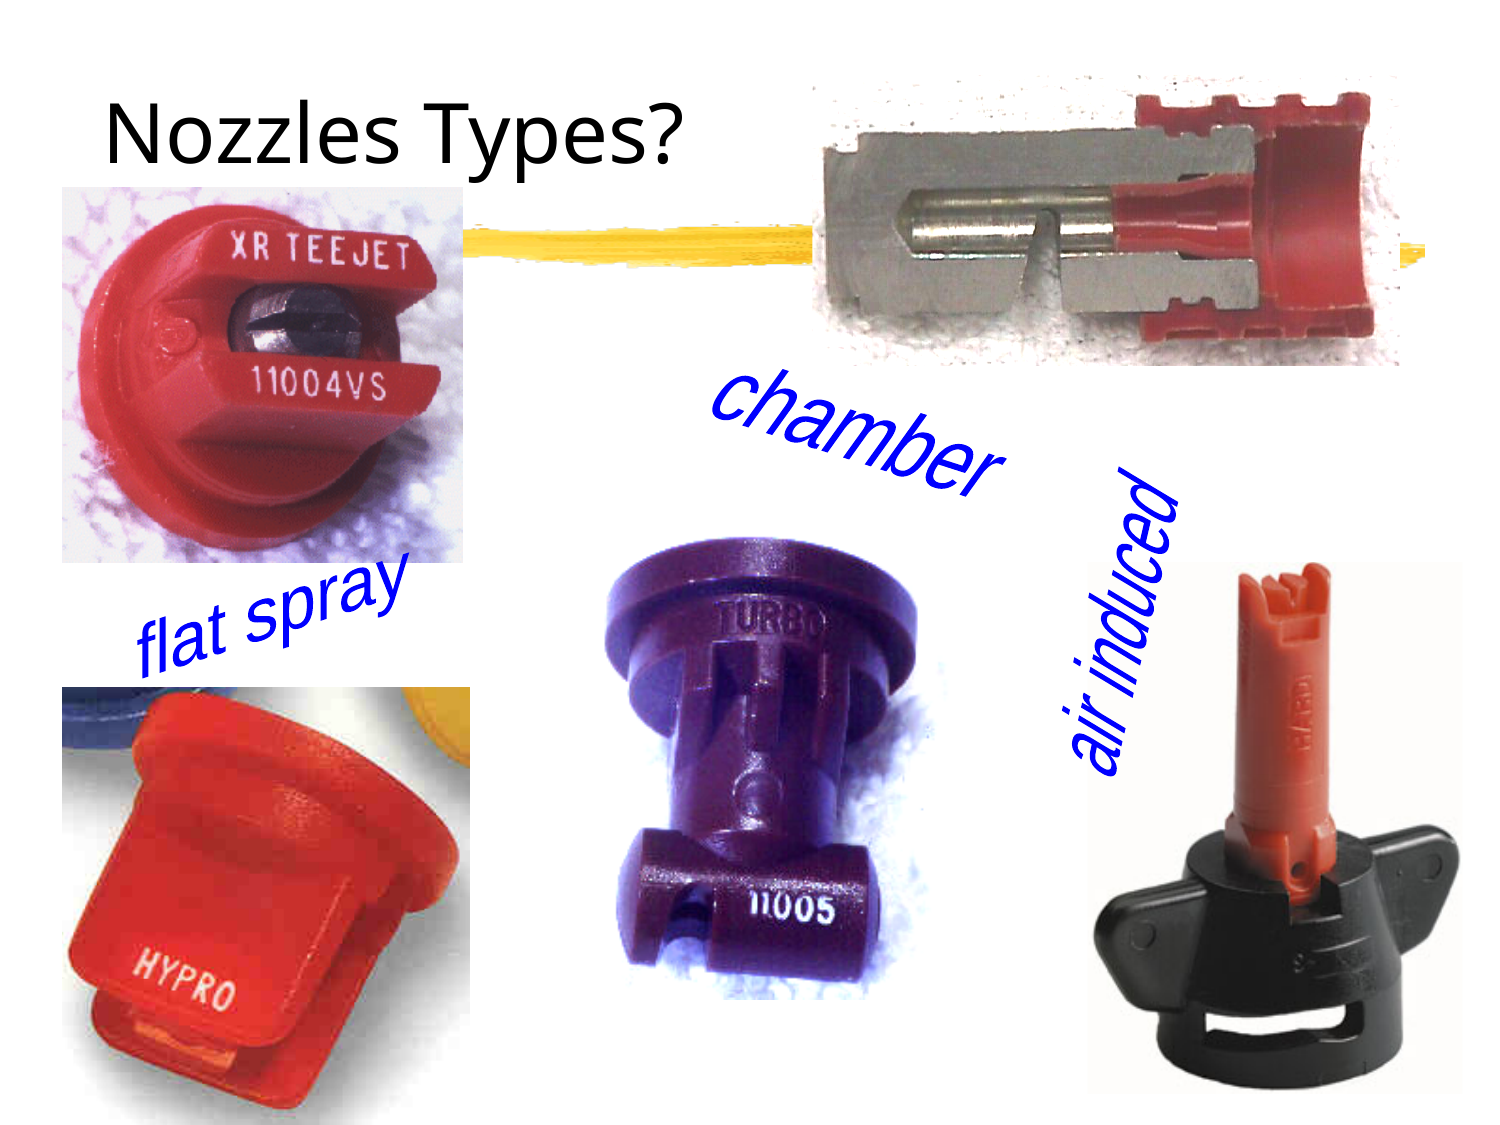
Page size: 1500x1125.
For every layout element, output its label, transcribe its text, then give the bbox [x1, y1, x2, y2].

picture [1401, 215, 1425, 279]
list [812, 74, 1401, 366]
picture [62, 687, 470, 1125]
title Nozzles Types? [87, 37, 1438, 188]
picture [562, 524, 951, 1001]
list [1087, 562, 1463, 1094]
picture [463, 215, 812, 279]
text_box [62, 187, 463, 563]
